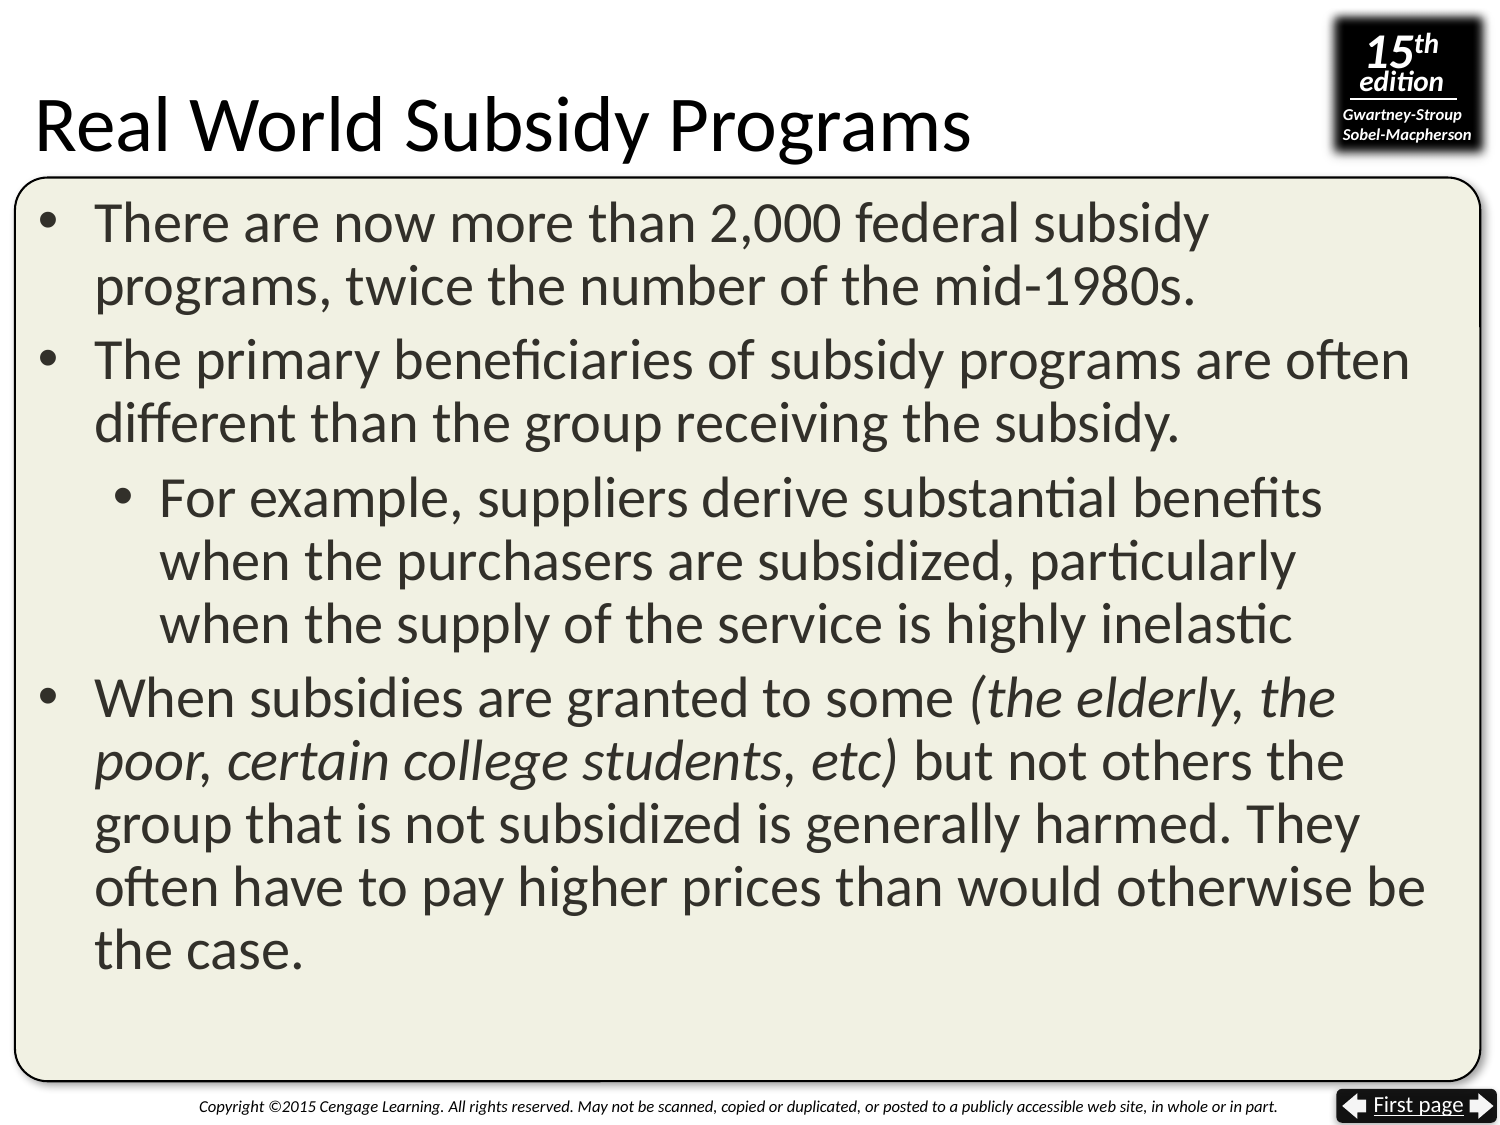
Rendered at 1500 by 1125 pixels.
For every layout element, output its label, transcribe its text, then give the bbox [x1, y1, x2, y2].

list There are now more than 2,000 federal subsidy programs, twice the number of the mid-1980s. The primary beneficiaries of subsidy programs are often different than the group receiving the subsidy. For example, suppliers derive substantial benefits when the purchasers are subsidized, particularly when the supply of the service is highly inelastic When subsidies are granted to some (the elderly, the poor, certain college students, etc) but not others the group that is not subsidized is generally harmed. They often have to pay higher prices than would otherwise be the case. [23, 184, 1453, 934]
title Real World Subsidy Programs [19, 64, 1481, 174]
